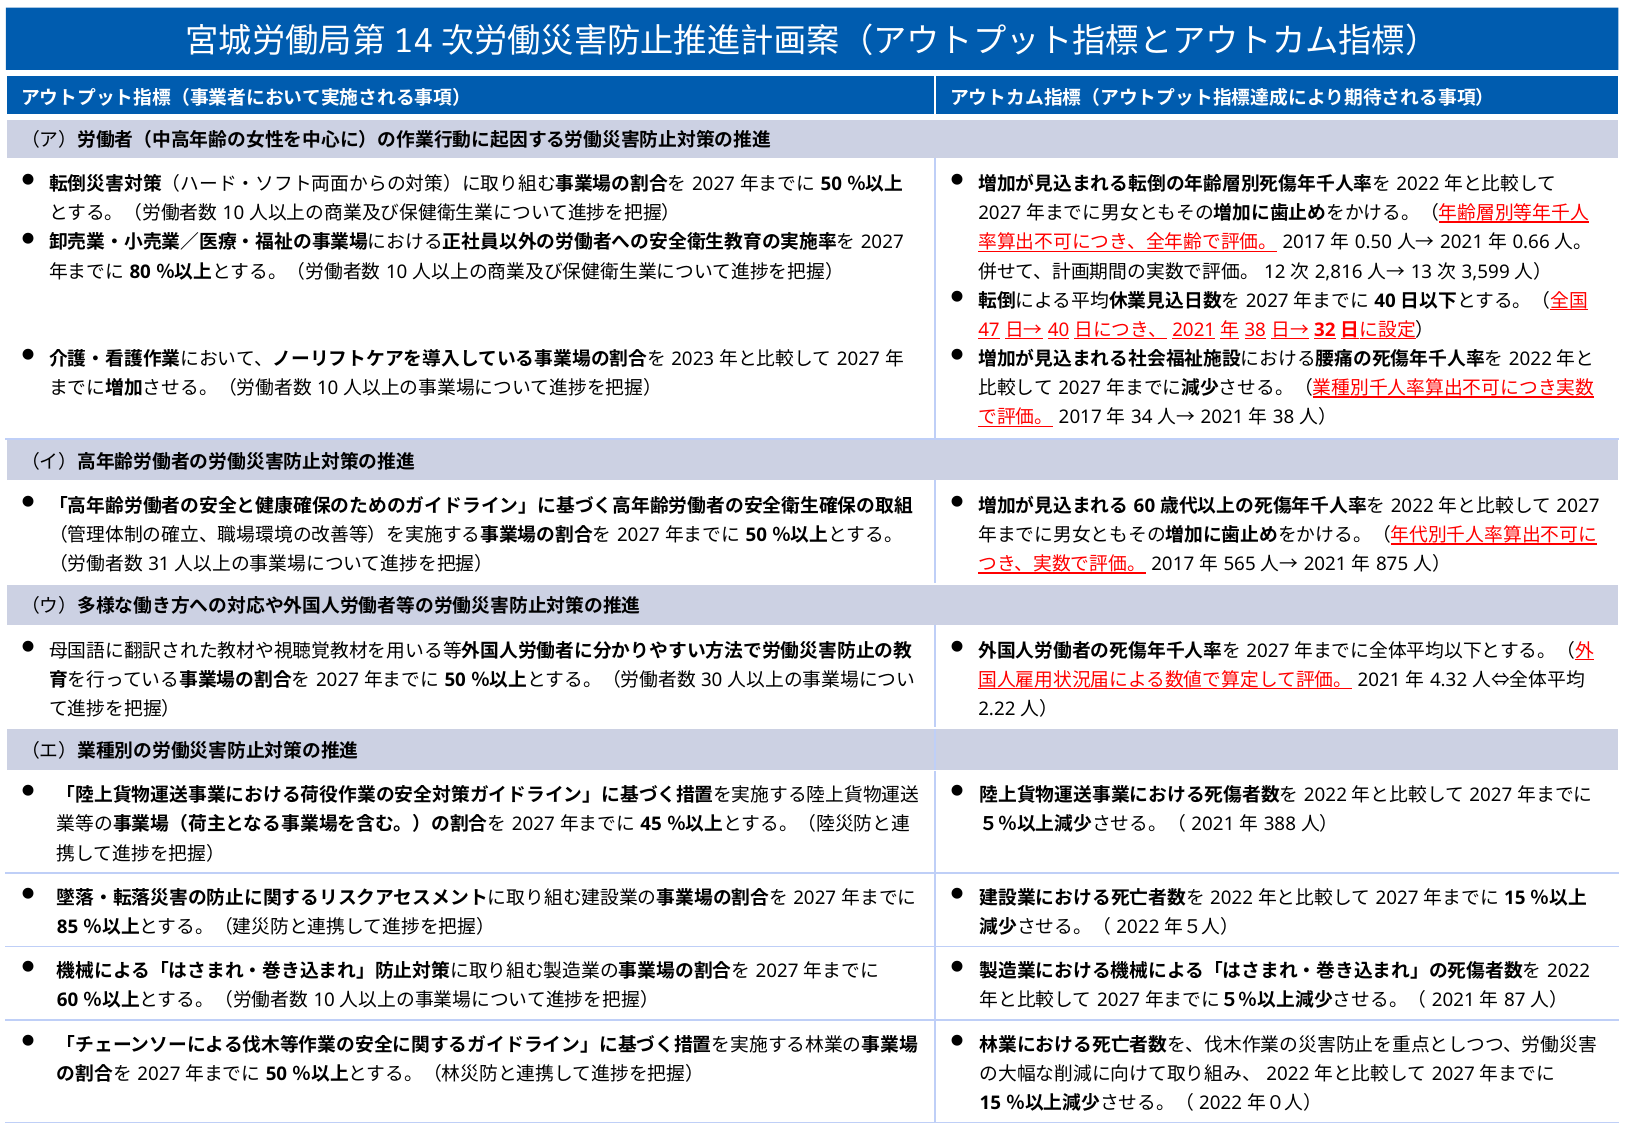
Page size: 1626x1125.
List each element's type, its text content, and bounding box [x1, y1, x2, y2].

table_cell 転倒災害対策（ハード・ソフト両面からの対策）に取り組む事業場の割合を2027年までに50％以上とする。（労働者数10人以上の商業及び保健衛生業について進捗を把握） 卸売業・小売業／医療・福祉の事業場における正社員以外の労働者への安全衛生教育の実施率を2027年までに80％以上とする。（労働者数10人以上の商業及び保健衛生業について進捗を把握） 介護・看護作業において、ノーリフトケアを導入している事業場の割合を2023年と比較して2027年までに増加させる。（労働者数10人以上の事業場について進捗を把握） [7, 160, 934, 438]
table_header アウトプット指標（事業者において実施される事項） [7, 76, 934, 114]
table_cell 母国語に翻訳された教材や視聴覚教材を用いる等外国人労働者に分かりやすい方法で労働災害防止の教育を行っている事業場の割合を2027年までに50％以上とする。（労働者数30人以上の事業場について進捗を把握） [7, 627, 934, 727]
table_cell [936, 729, 1618, 770]
table_cell 林業における死亡者数を、伐木作業の災害防止を重点としつつ、労働災害の大幅な削減に向けて取り組み、2022年と比較して2027年までに15％以上減少させる。（2022年０人） [936, 1021, 1618, 1122]
table_cell （ア）労働者（中高年齢の女性を中心に）の作業行動に起因する労働災害防止対策の推進 [7, 120, 1618, 158]
table_cell 建設業における死亡者数を2022年と比較して2027年までに15％以上減少させる。（2022年５人） [936, 874, 1618, 946]
table_cell （ウ）多様な働き方への対応や外国人労働者等の労働災害防止対策の推進 [7, 585, 1618, 625]
table_cell （エ）業種別の労働災害防止対策の推進 [7, 729, 934, 770]
table_cell 製造業における機械による「はさまれ・巻き込まれ」の死傷者数を2022年と比較して2027年までに５％以上減少させる。（2021年87人） [936, 947, 1618, 1019]
table_cell 増加が見込まれる60歳代以上の死傷年千人率を2022年と比較して2027年までに男女ともその増加に歯止めをかける。（年代別千人率算出不可につき、実数で評価。2017年565人→2021年875人） [936, 482, 1618, 583]
text_box 宮城労働局第14次労働災害防止推進計画案（アウトプット指標とアウトカム指標） [5, 7, 1619, 71]
table_cell 「高年齢労働者の安全と健康確保のためのガイドライン」に基づく高年齢労働者の安全衛生確保の取組（管理体制の確立、職場環境の改善等）を実施する事業場の割合を2027年までに50％以上とする。（労働者数31人以上の事業場について進捗を把握） [7, 482, 934, 583]
table_cell 「陸上貨物運送事業における荷役作業の安全対策ガイドライン」に基づく措置を実施する陸上貨物運送業等の事業場（荷主となる事業場を含む。）の割合を2027年までに45％以上とする。（陸災防と連携して進捗を把握） [7, 771, 934, 872]
table_cell 陸上貨物運送事業における死傷者数を2022年と比較して2027年までに５％以上減少させる。（2021年388人） [936, 771, 1618, 872]
table_cell （イ）高年齢労働者の労働災害防止対策の推進 [7, 440, 1618, 480]
table_cell 外国人労働者の死傷年千人率を2027年までに全体平均以下とする。（外国人雇用状況届による数値で算定して評価。2021年4.32人⇔全体平均2.22人） [936, 627, 1618, 727]
table_cell 機械による「はさまれ・巻き込まれ」防止対策に取り組む製造業の事業場の割合を2027年までに60％以上とする。（労働者数10人以上の事業場について進捗を把握） [7, 947, 934, 1019]
table_cell 墜落・転落災害の防止に関するリスクアセスメントに取り組む建設業の事業場の割合を2027年までに85％以上とする。（建災防と連携して進捗を把握） [7, 874, 934, 946]
table_header アウトカム指標（アウトプット指標達成により期待される事項） [936, 76, 1618, 114]
table_cell 「チェーンソーによる伐木等作業の安全に関するガイドライン」に基づく措置を実施する林業の事業場の割合を2027年までに50％以上とする。（林災防と連携して進捗を把握） [7, 1021, 934, 1122]
table_cell 増加が見込まれる転倒の年齢層別死傷年千人率を2022年と比較して2027年までに男女ともその増加に歯止めをかける。（年齢層別等年千人率算出不可につき、全年齢で評価。2017年0.50人→2021年0.66人。併せて、計画期間の実数で評価。12次2,816人→13次3,599人） 転倒による平均休業見込日数を2027年までに40日以下とする。（全国47日→40日につき、2021年38日→32日に設定） 増加が見込まれる社会福祉施設における腰痛の死傷年千人率を2022年と比較して2027年までに減少させる。（業種別千人率算出不可につき実数で評価。2017年34人→2021年38人） [936, 160, 1618, 438]
